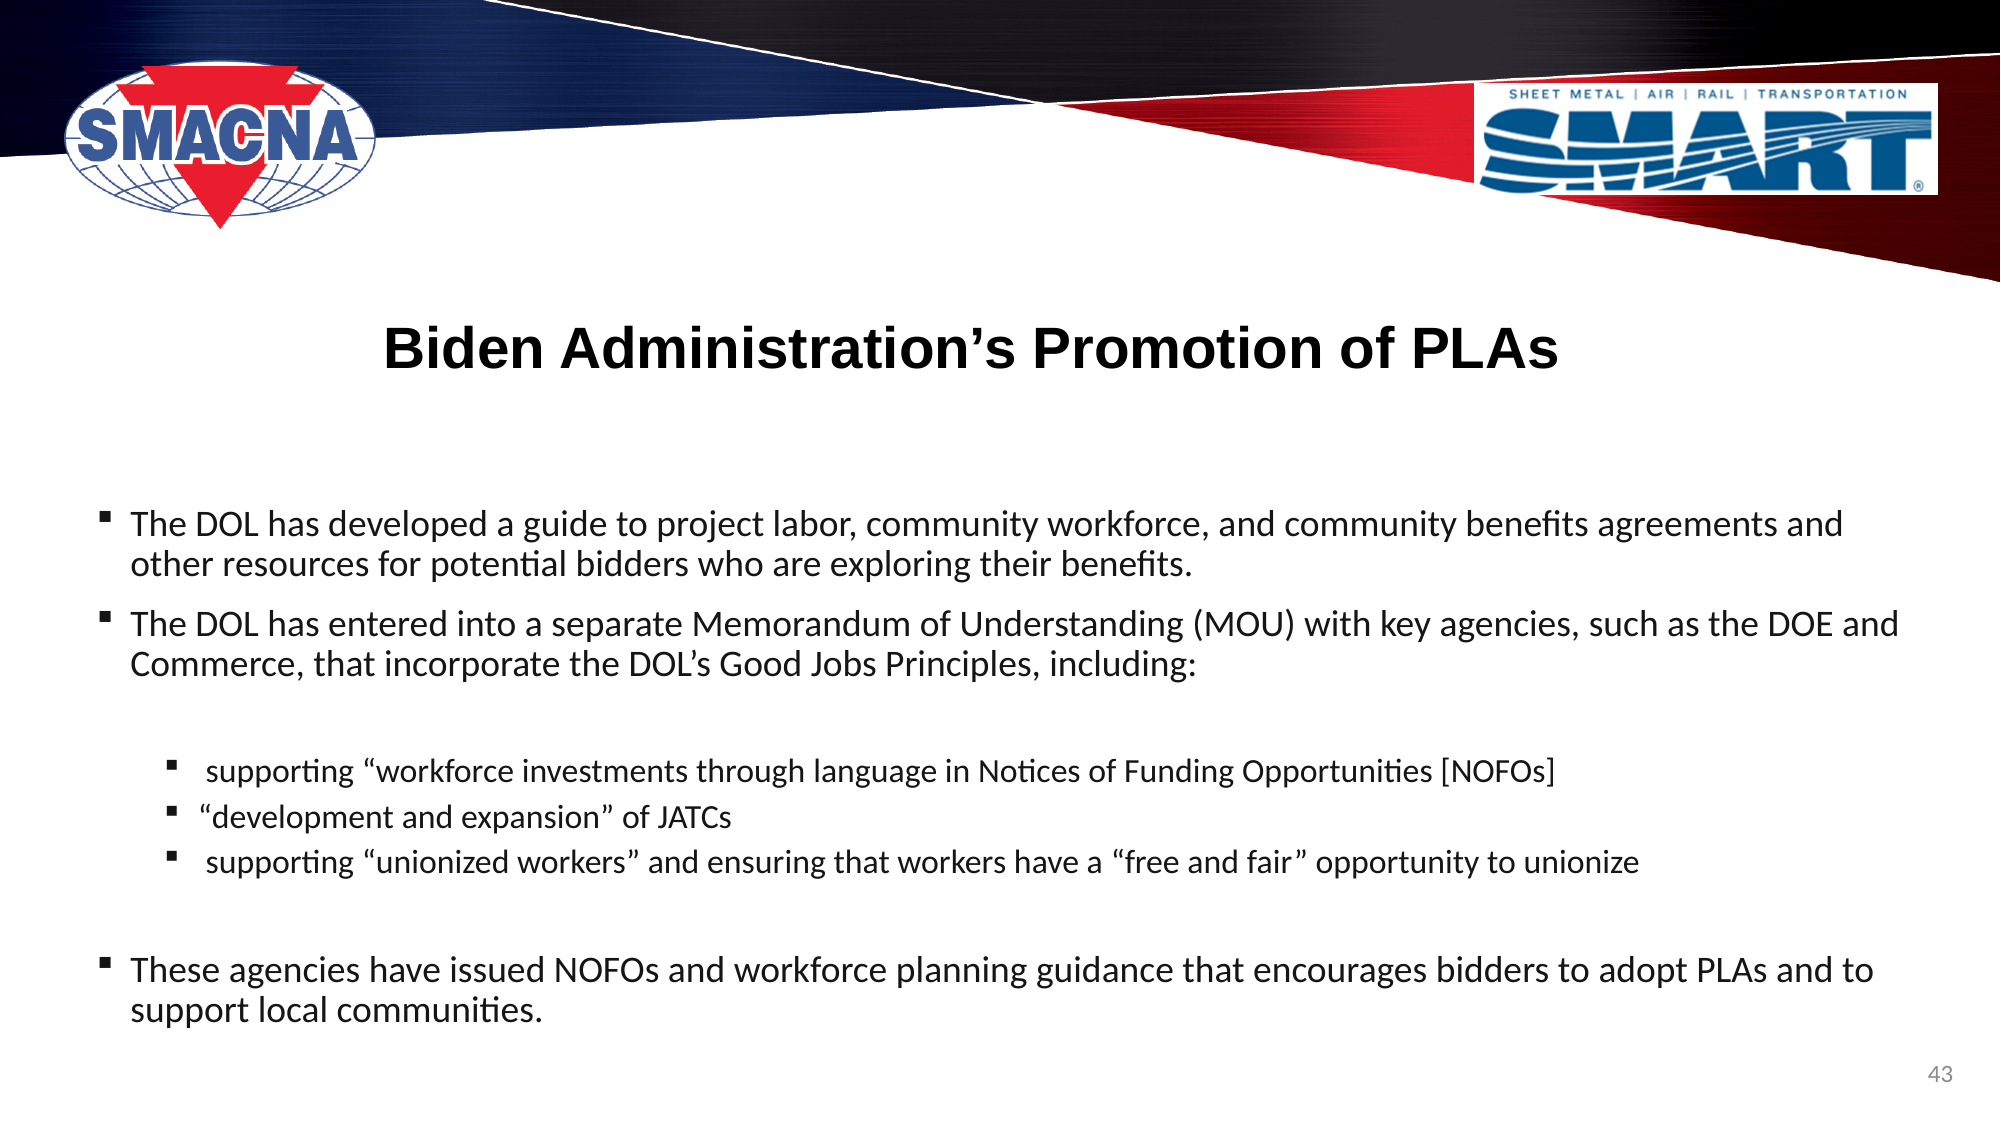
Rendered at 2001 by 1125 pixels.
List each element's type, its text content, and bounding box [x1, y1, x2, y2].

picture [0, 0, 2000, 1125]
slide_number 43 [1901, 1042, 1969, 1103]
title Biden Administration’s Promotion of PLAs [81, 296, 1863, 404]
list The DOL has developed a guide to project labor, community workforce, and community benefits agreements and other resources for potential bidders who are exploring their benefits. The DOL has entered into a separate Memorandum of Understanding (MOU) with key agencies, such as the DOE and Commerce, that incorporate the DOL’s Good Jobs Principles, including: supporting “workforce investments through language in Notices of Funding Opportunities [NOFOs] “development and expansion” of JATCs supporting “unionized workers” and ensuring that workers have a “free and fair” opportunity to unionize These agencies have issued NOFOs and workforce planning guidance that encourages bidders to adopt PLAs and to support local communities. [81, 432, 1938, 1042]
